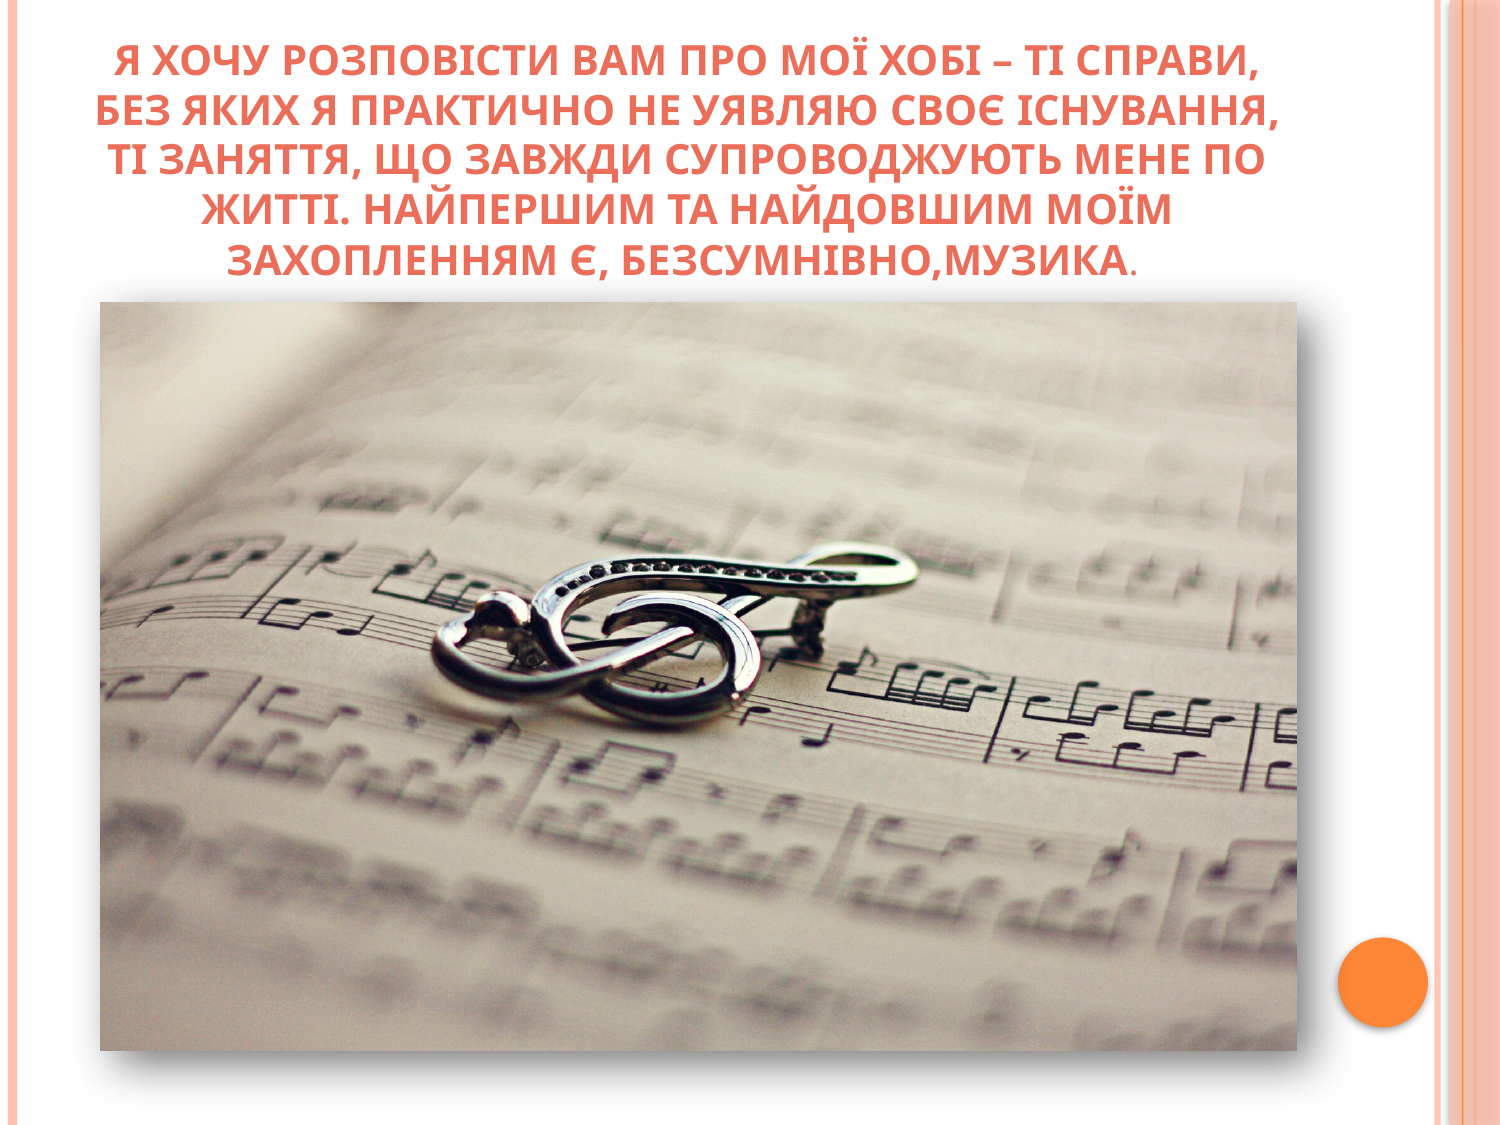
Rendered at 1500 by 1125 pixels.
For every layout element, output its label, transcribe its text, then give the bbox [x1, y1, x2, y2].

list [99, 302, 1297, 1051]
title Я хочу розповісти вам про мої хобі – ті справи, без яких я практично не уявляю своє існування, ті заняття, що завжди супроводжують мене по житті. Найпершим та найдовшим моїм захопленням є, безсумнівно,музика. [75, 42, 1300, 291]
